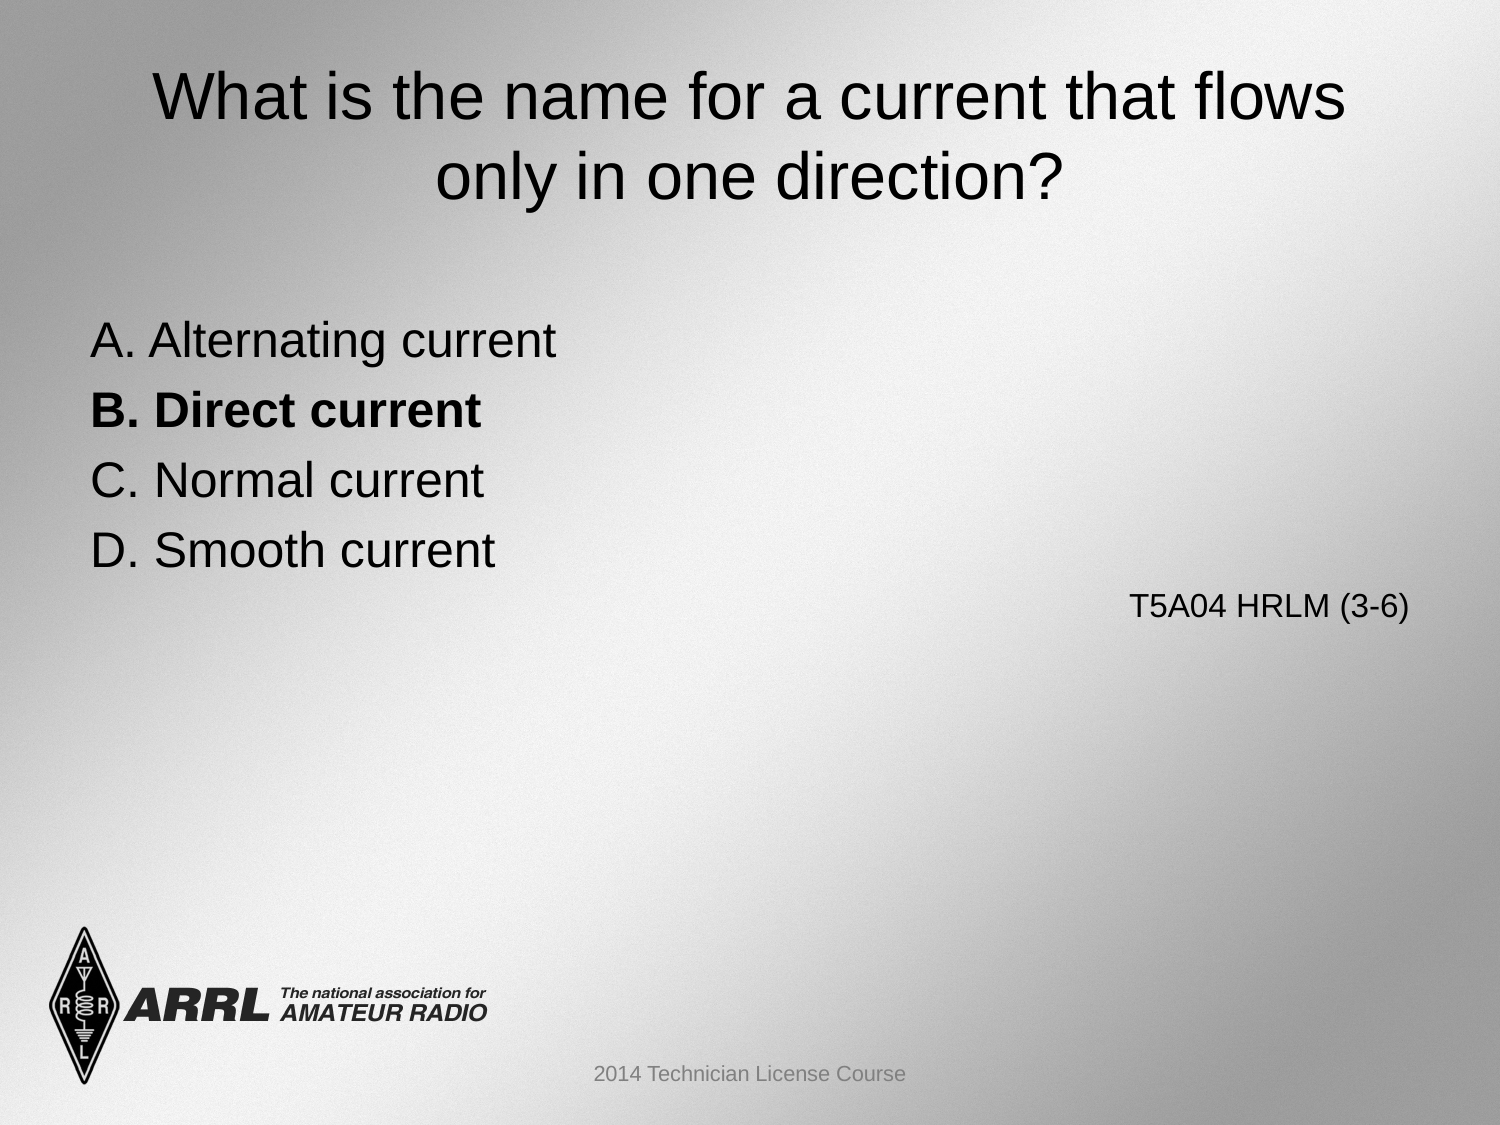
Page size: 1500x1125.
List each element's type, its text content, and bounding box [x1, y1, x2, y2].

list A. Alternating current B. Direct current C. Normal current D. Smooth current T5A04 HRLM (3-6) [75, 299, 1425, 1005]
footer 2014 Technician License Course [512, 1042, 988, 1103]
title What is the name for a current that flows only in one direction? [75, 45, 1425, 233]
picture [0, 0, 1500, 1125]
